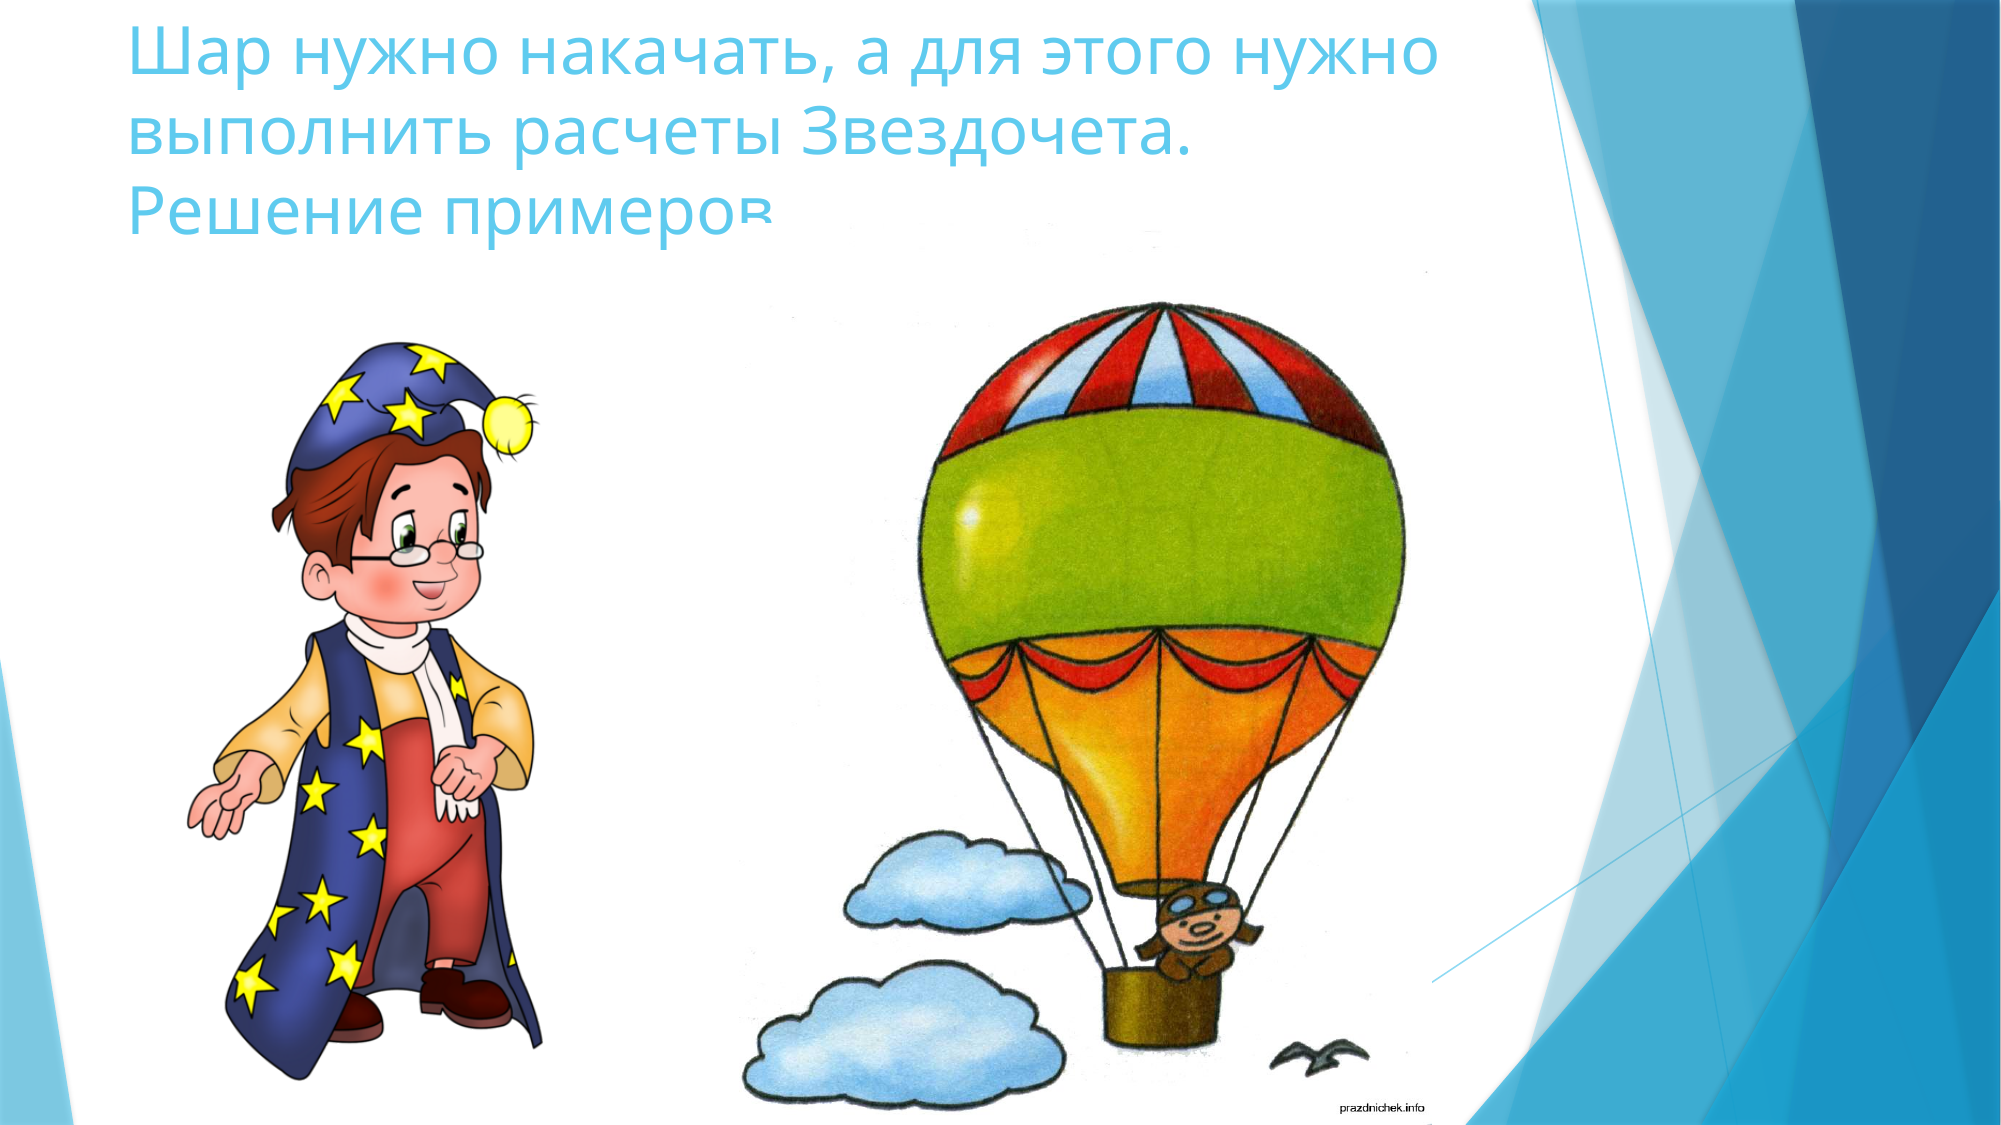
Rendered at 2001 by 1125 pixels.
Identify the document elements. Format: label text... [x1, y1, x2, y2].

picture [739, 223, 1433, 1125]
title Шар нужно накачать, а для этого нужно выполнить расчеты Звездочета. Решение примеров [110, 0, 1522, 267]
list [183, 338, 547, 1087]
